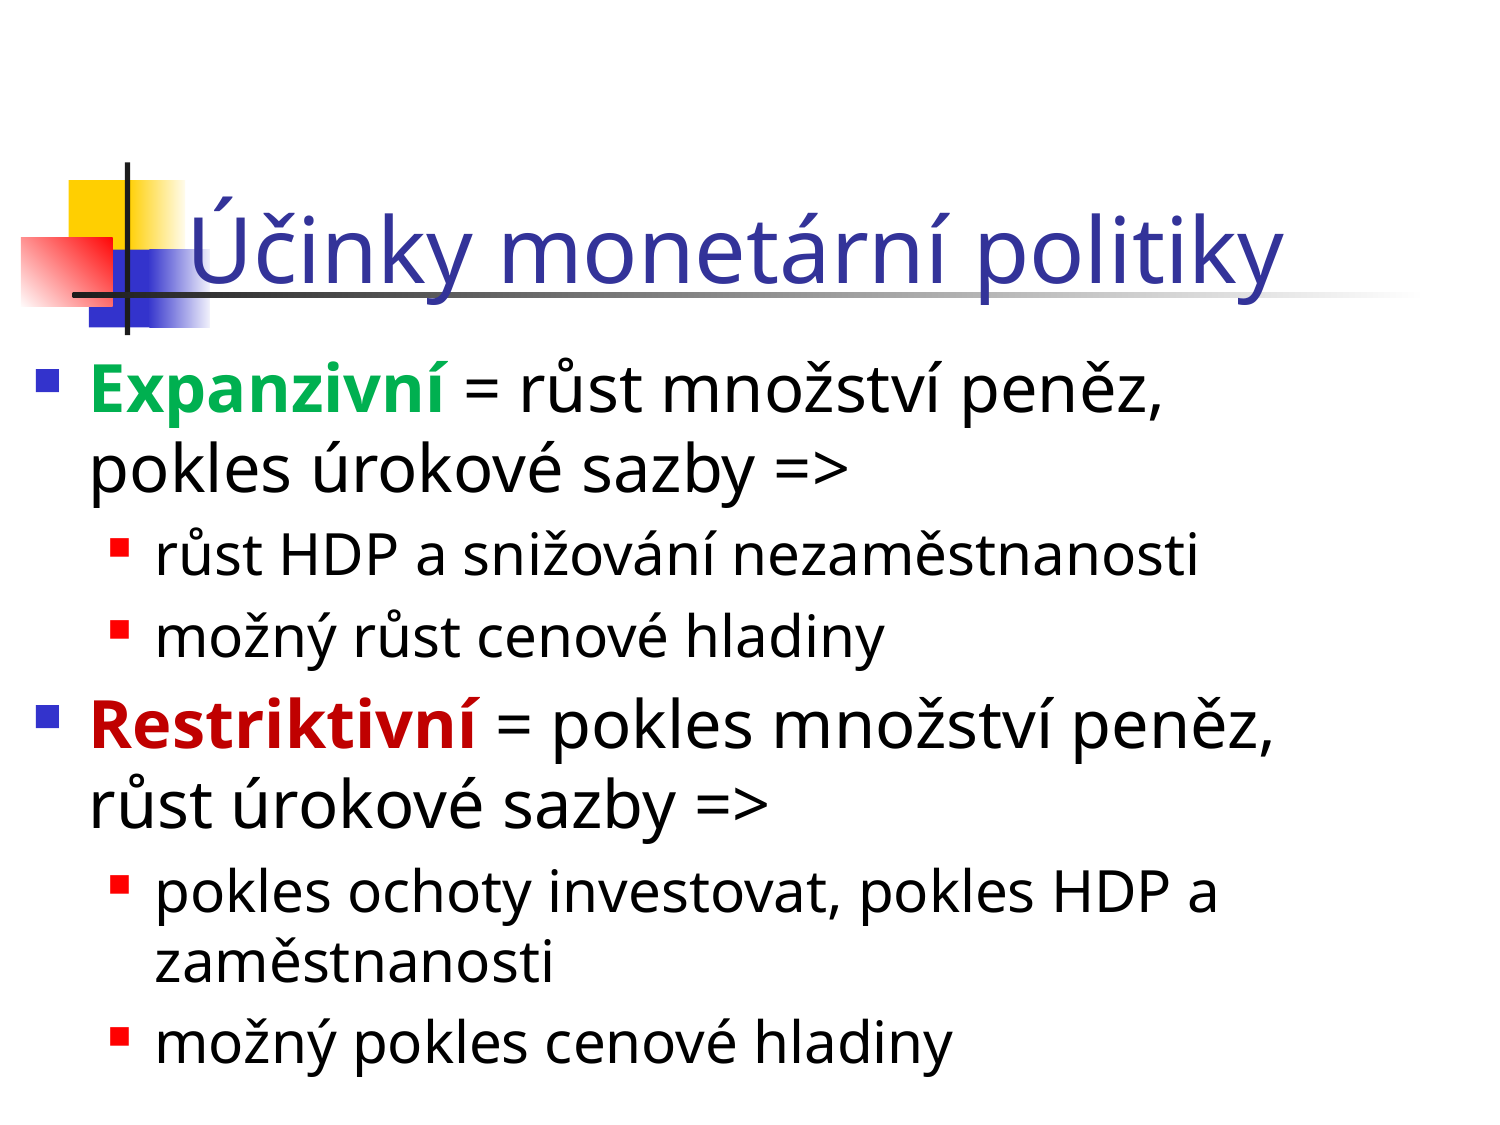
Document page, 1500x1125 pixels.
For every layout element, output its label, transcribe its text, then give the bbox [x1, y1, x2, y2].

title Účinky monetární politiky [123, 184, 1399, 310]
list Expanzivní = růst množství peněz, pokles úrokové sazby => růst HDP a snižování nezaměstnanosti možný růst cenové hladiny Restriktivní = pokles množství peněz, růst úrokové sazby => pokles ochoty investovat, pokles HDP a zaměstnanosti možný pokles cenové hladiny [17, 338, 1388, 1106]
